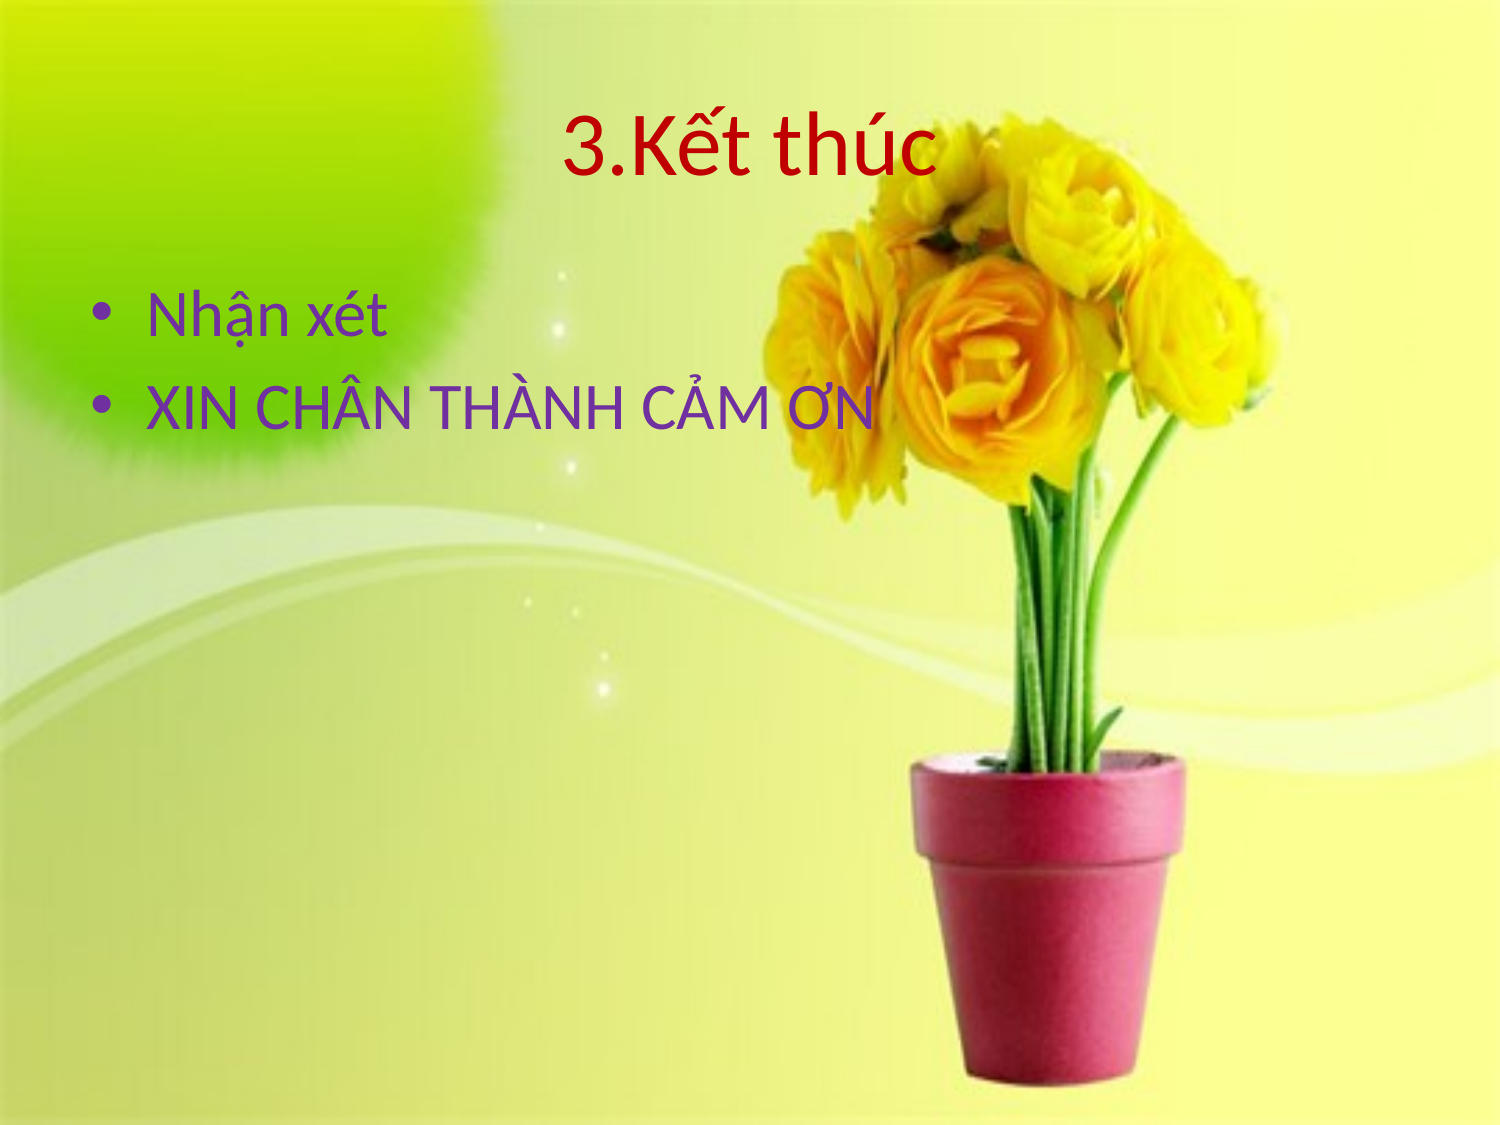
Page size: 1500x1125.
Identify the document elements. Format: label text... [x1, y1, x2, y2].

title 3.Kết thúc [75, 45, 1425, 233]
list Nhận xét XIN CHÂN THÀNH CẢM ƠN [75, 262, 1425, 1005]
picture [0, 0, 1500, 1125]
